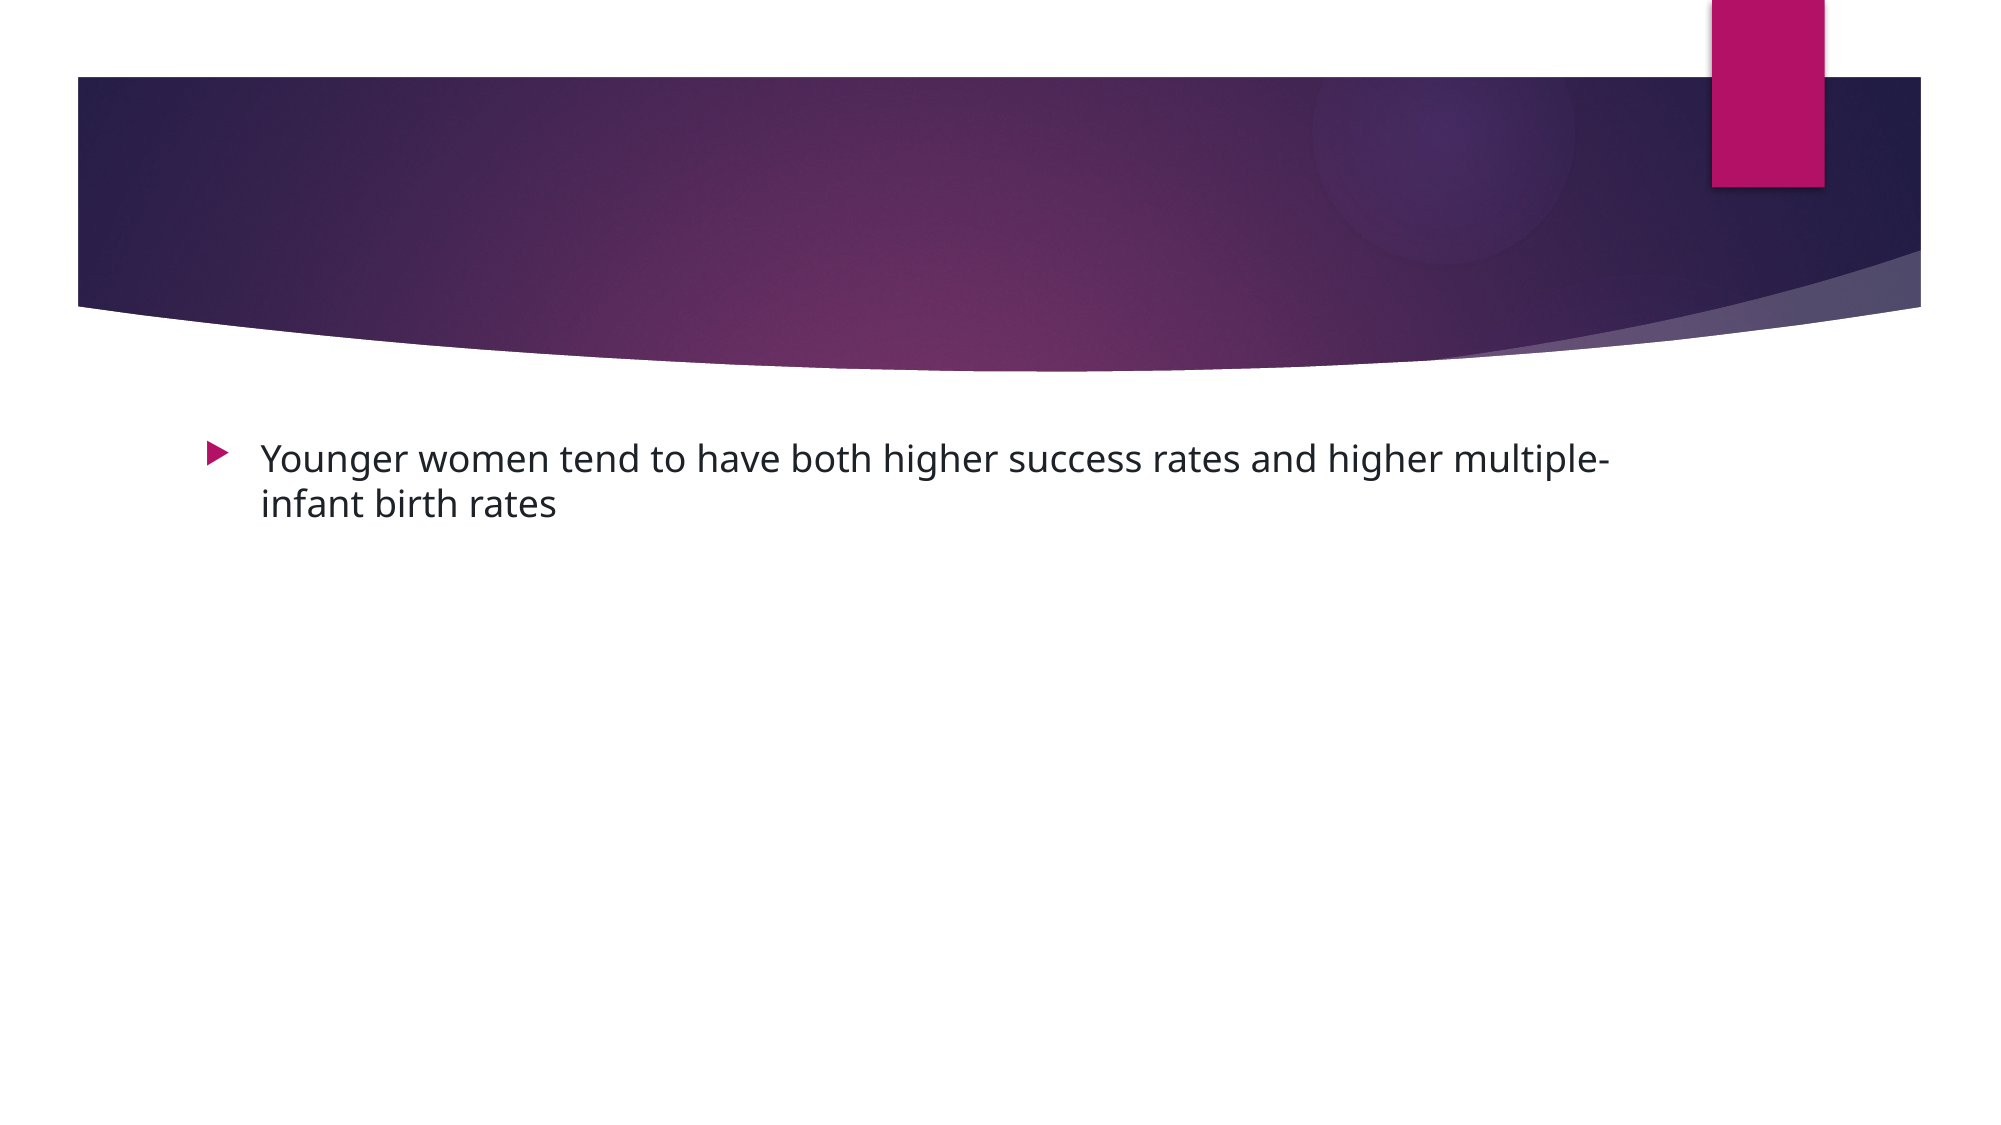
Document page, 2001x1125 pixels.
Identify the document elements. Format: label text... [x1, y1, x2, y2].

list Younger women tend to have both higher success rates and higher multiple-infant birth rates [189, 427, 1638, 988]
